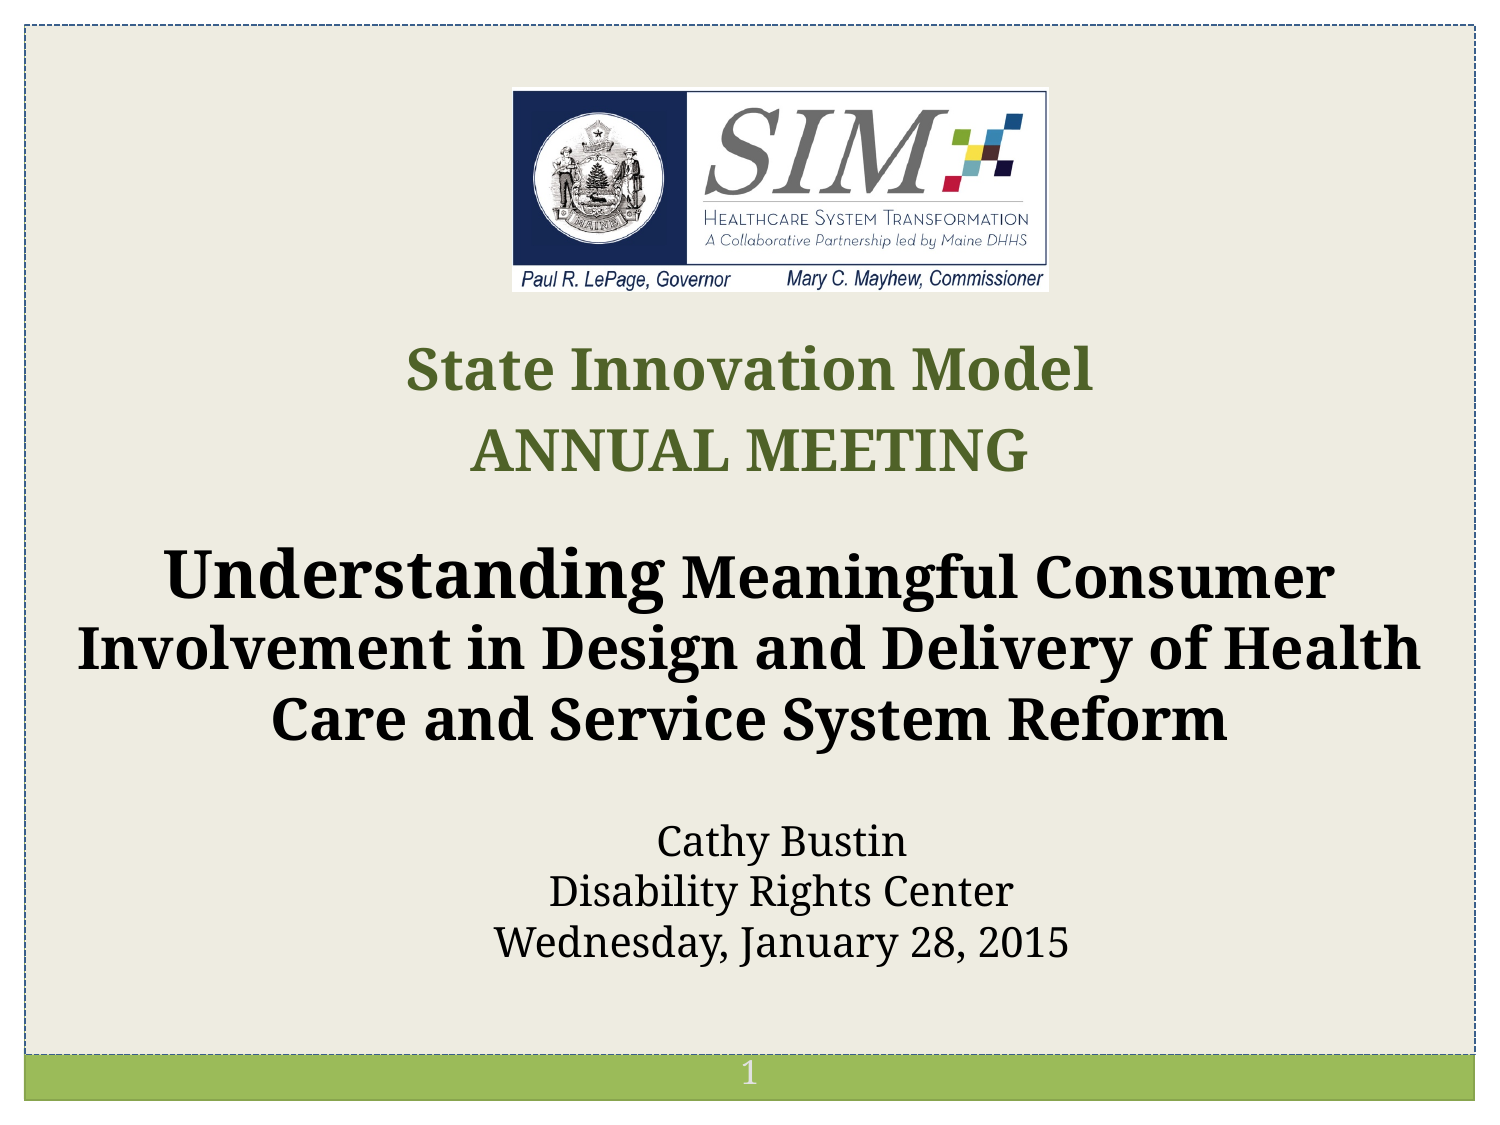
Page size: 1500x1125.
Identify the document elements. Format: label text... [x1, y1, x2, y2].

list State Innovation Model ANNUAL MEETING Understanding Meaningful Consumer Involvement in Design and Delivery of Health Care and Service System Reform [24, 242, 1475, 828]
text_box [24, 24, 1476, 243]
picture [512, 87, 1049, 292]
text_box [24, 826, 1476, 1055]
text_box Cathy Bustin Disability Rights Center Wednesday, January 28, 2015 [138, 757, 1426, 973]
slide_number 1 [699, 1037, 800, 1110]
